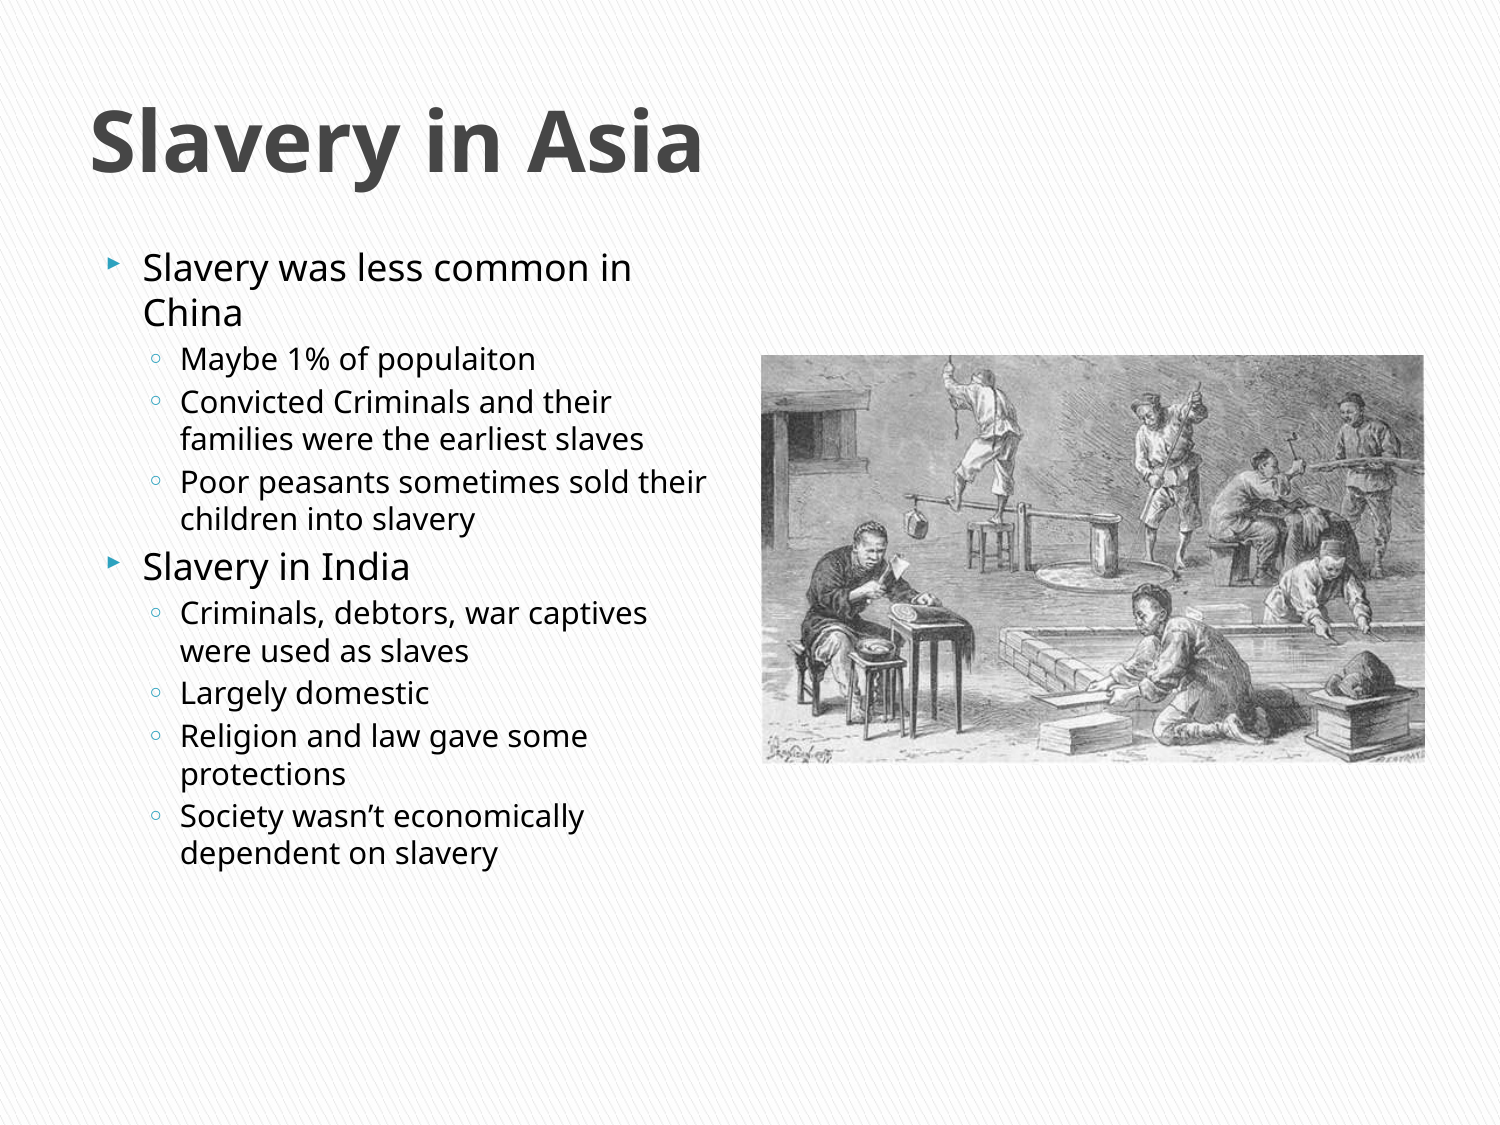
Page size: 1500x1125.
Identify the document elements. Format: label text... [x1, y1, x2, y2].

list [761, 355, 1426, 765]
title Slavery in Asia [75, 44, 1425, 233]
list Slavery was less common in China Maybe 1% of populaiton Convicted Criminals and their families were the earliest slaves Poor peasants sometimes sold their children into slavery Slavery in India Criminals, debtors, war captives were used as slaves Largely domestic Religion and law gave some protections Society wasn’t economically dependent on slavery [75, 236, 738, 884]
